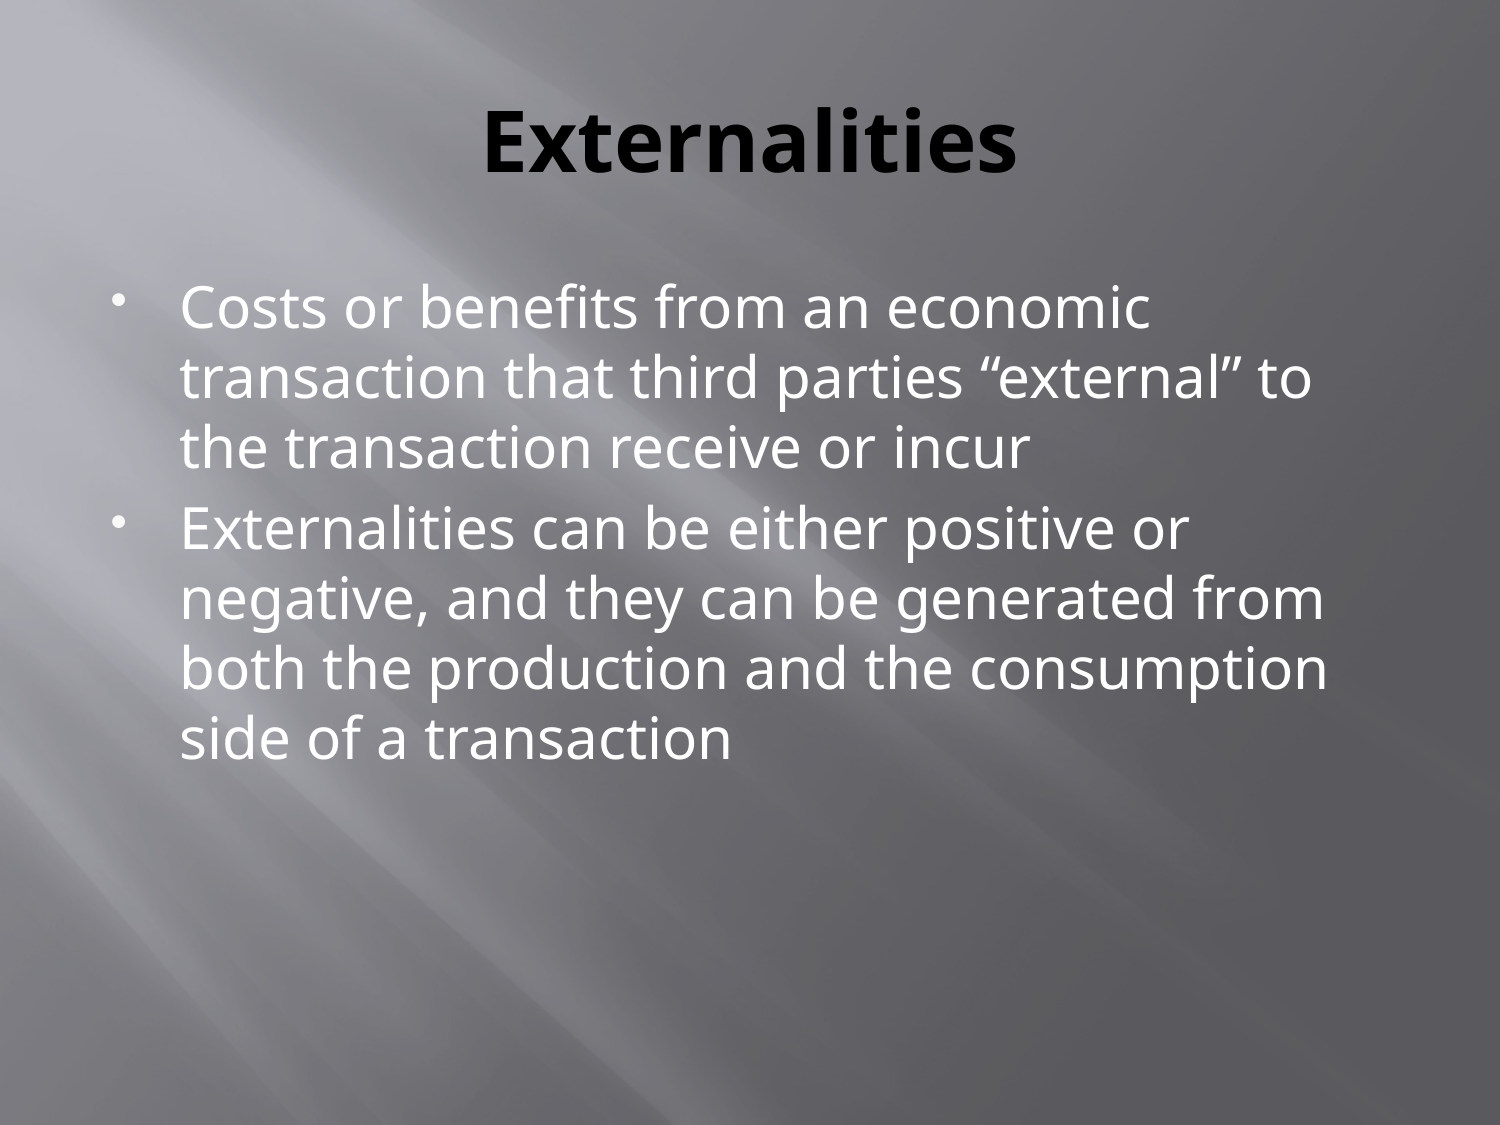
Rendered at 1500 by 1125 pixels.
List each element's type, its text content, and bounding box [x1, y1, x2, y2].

list Costs or benefits from an economic transaction that third parties “external” to the transaction receive or incur Externalities can be either positive or negative, and they can be generated from both the production and the consumption side of a transaction [75, 262, 1425, 1035]
title Externalities [75, 45, 1425, 233]
